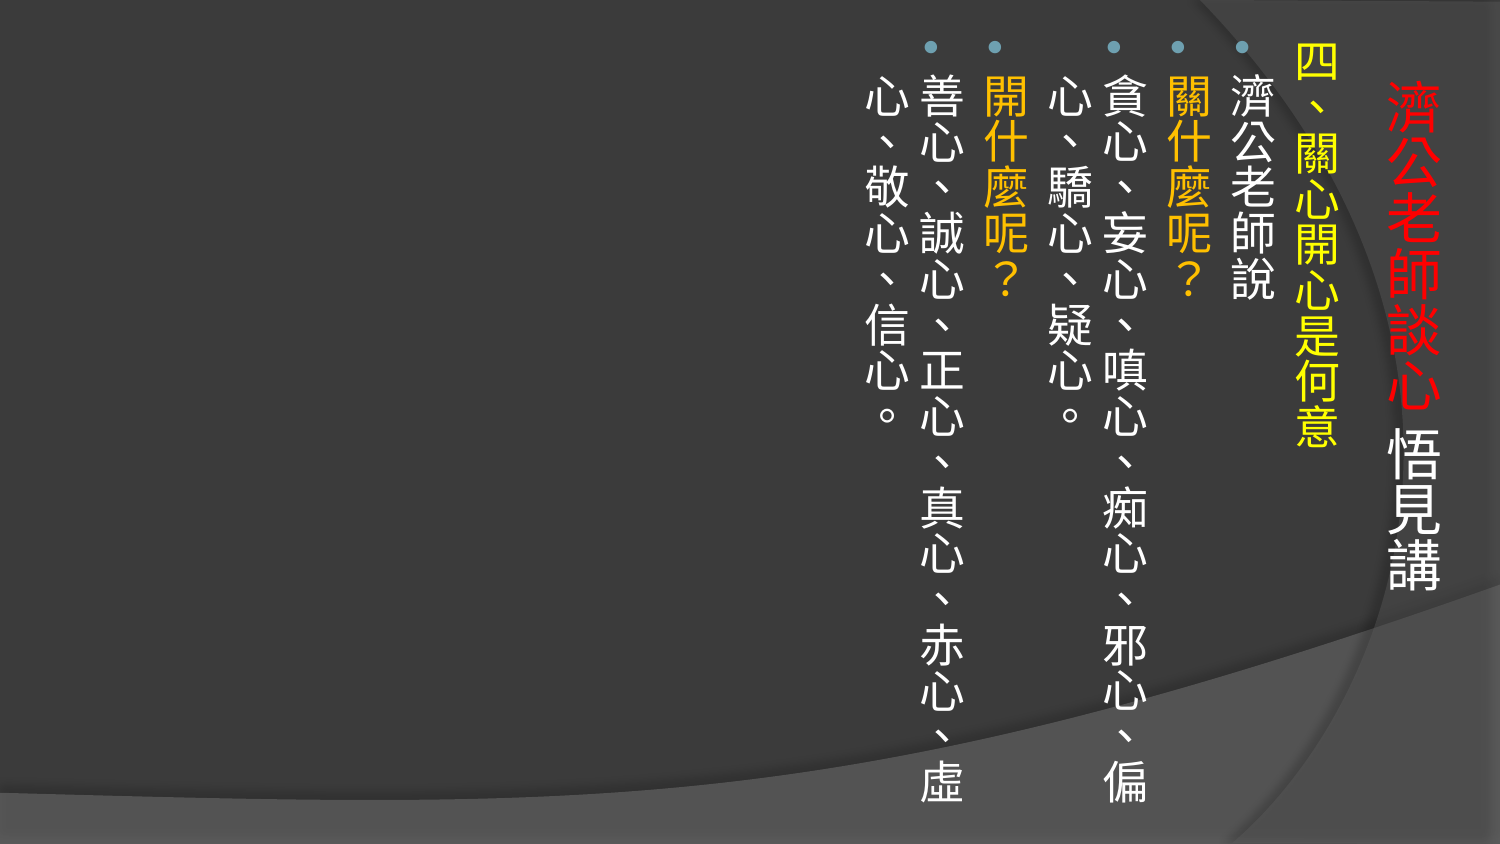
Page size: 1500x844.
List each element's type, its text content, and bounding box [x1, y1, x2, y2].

title 濟公老師談心 悟見講 [1353, 43, 1473, 812]
list 四、關心開心是何意 濟公老師說 關什麼呢？ 貪心、妄心、嗔心、痴心、邪心、偏心、驕心、疑心。 開什麼呢？ 善心、誠心、正心、真心、赤心、虛心、敬心、信心。 [29, 20, 1353, 824]
